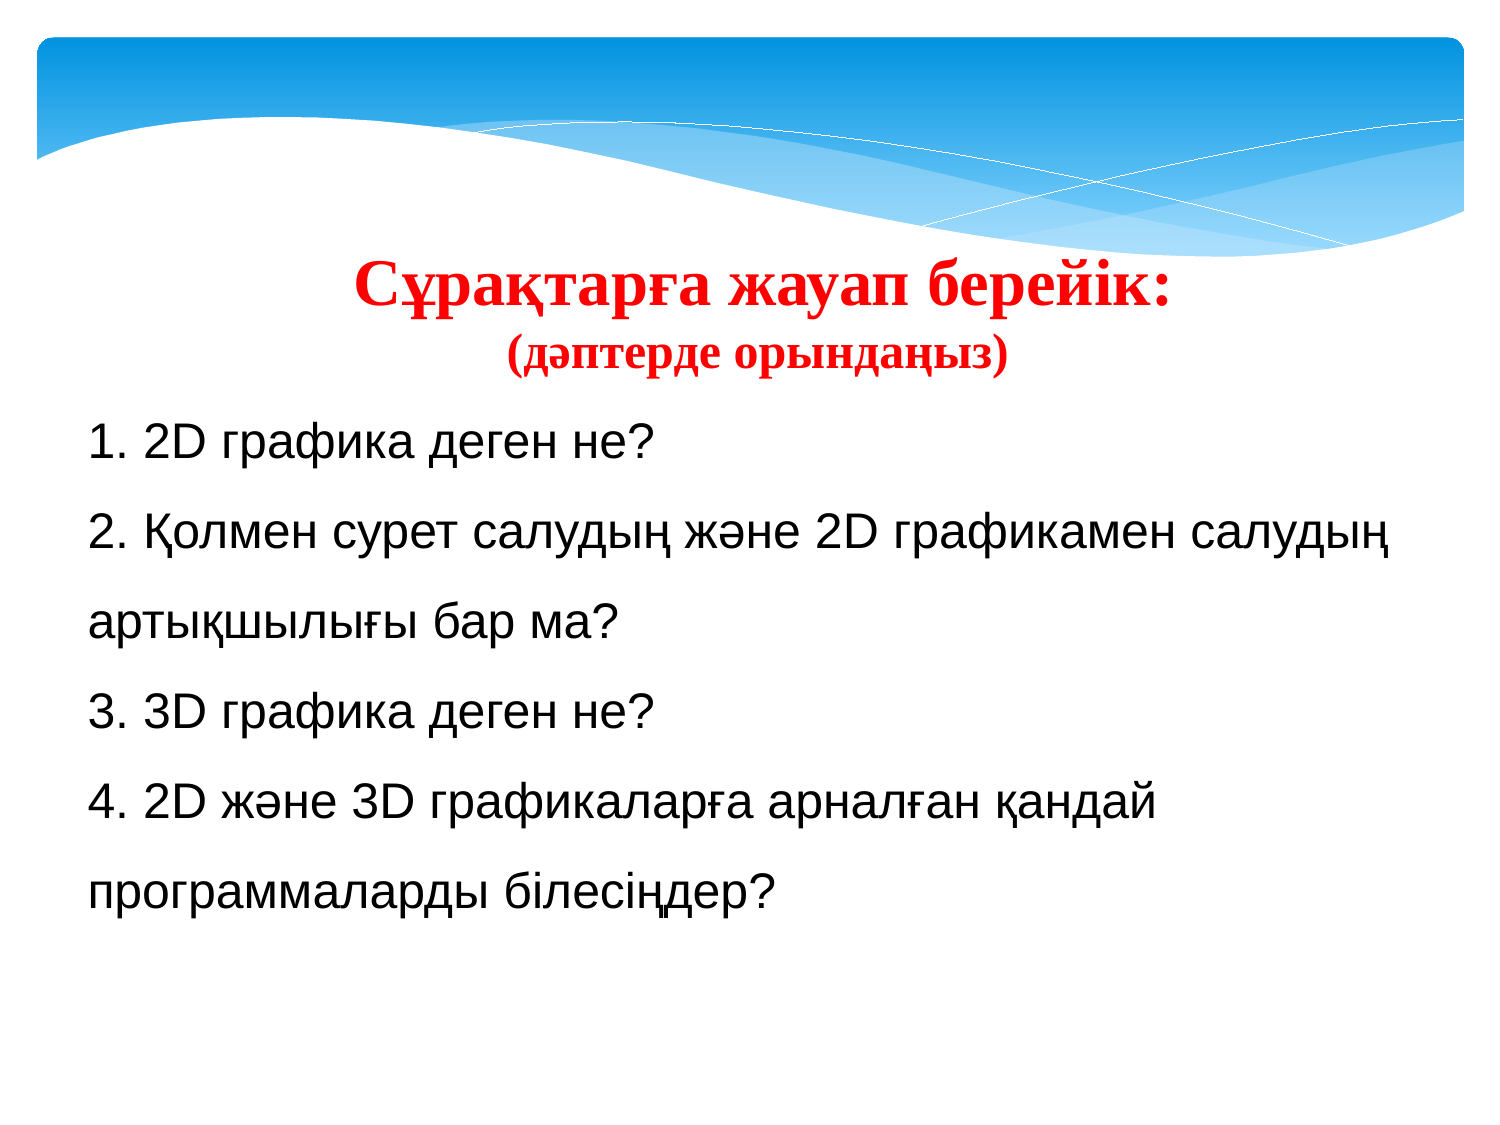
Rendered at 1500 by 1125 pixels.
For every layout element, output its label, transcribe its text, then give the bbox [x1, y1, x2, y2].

text_box Сұрақтарға жауап берейік: (дәптерде орындаңыз) 1. 2D графика деген не? 2. Қолмен сурет салудың және 2D графикамен салудың артықшылығы бар ма? 3. 3D графика деген не? 4. 2D және 3D графикаларға арналған қандай программаларды білесіңдер? [72, 231, 1443, 927]
